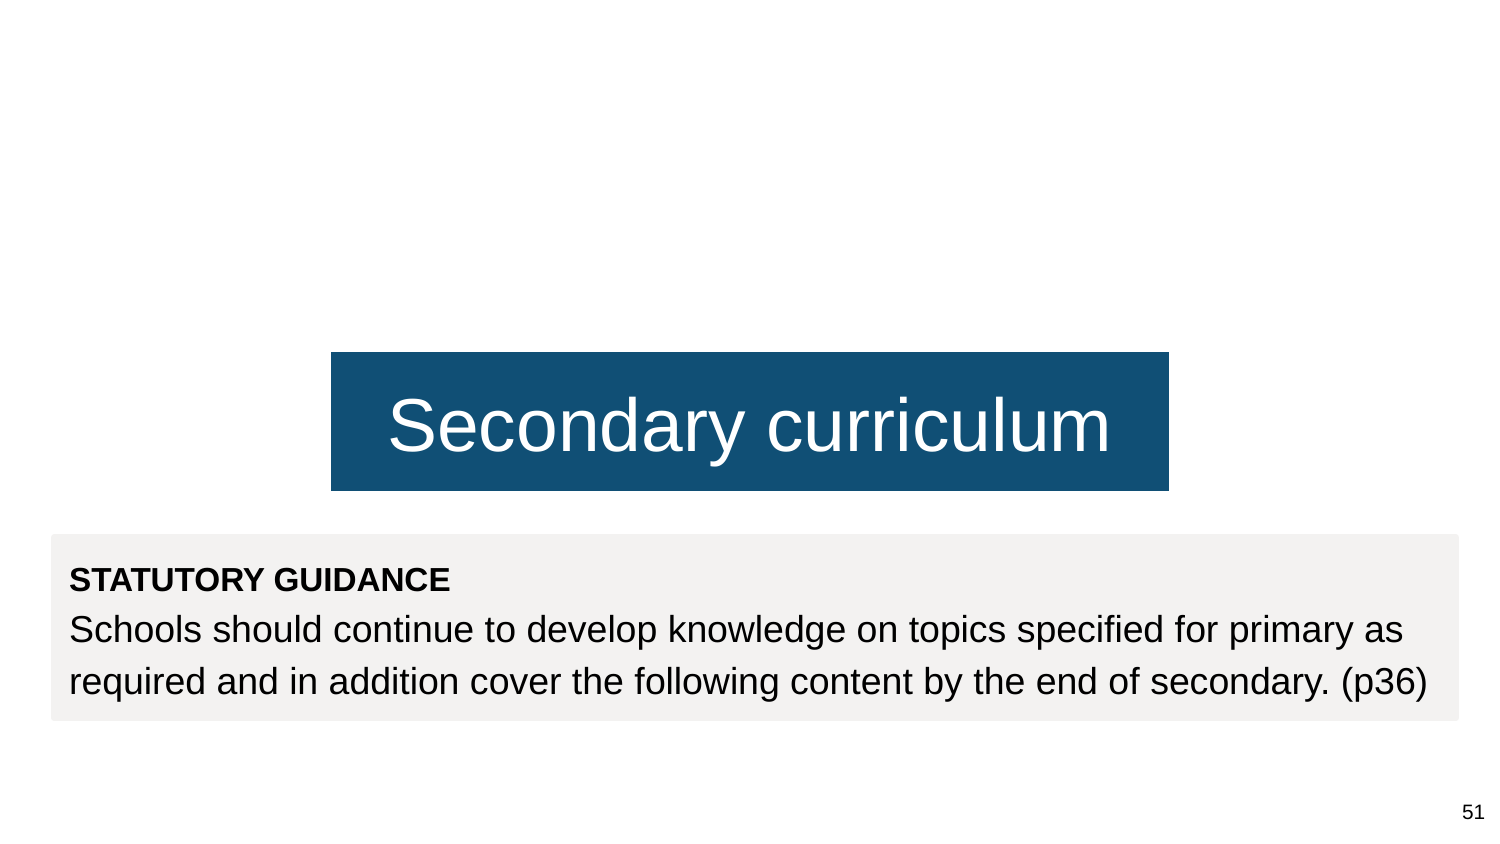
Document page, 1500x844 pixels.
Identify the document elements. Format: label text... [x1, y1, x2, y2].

slide_number 51 [1410, 779, 1500, 844]
list STATUTORY GUIDANCE Schools should continue to develop knowledge on topics specified for primary as required and in addition cover the following content by the end of secondary. (p36) [54, 537, 1456, 718]
title Secondary curriculum [331, 352, 1169, 491]
